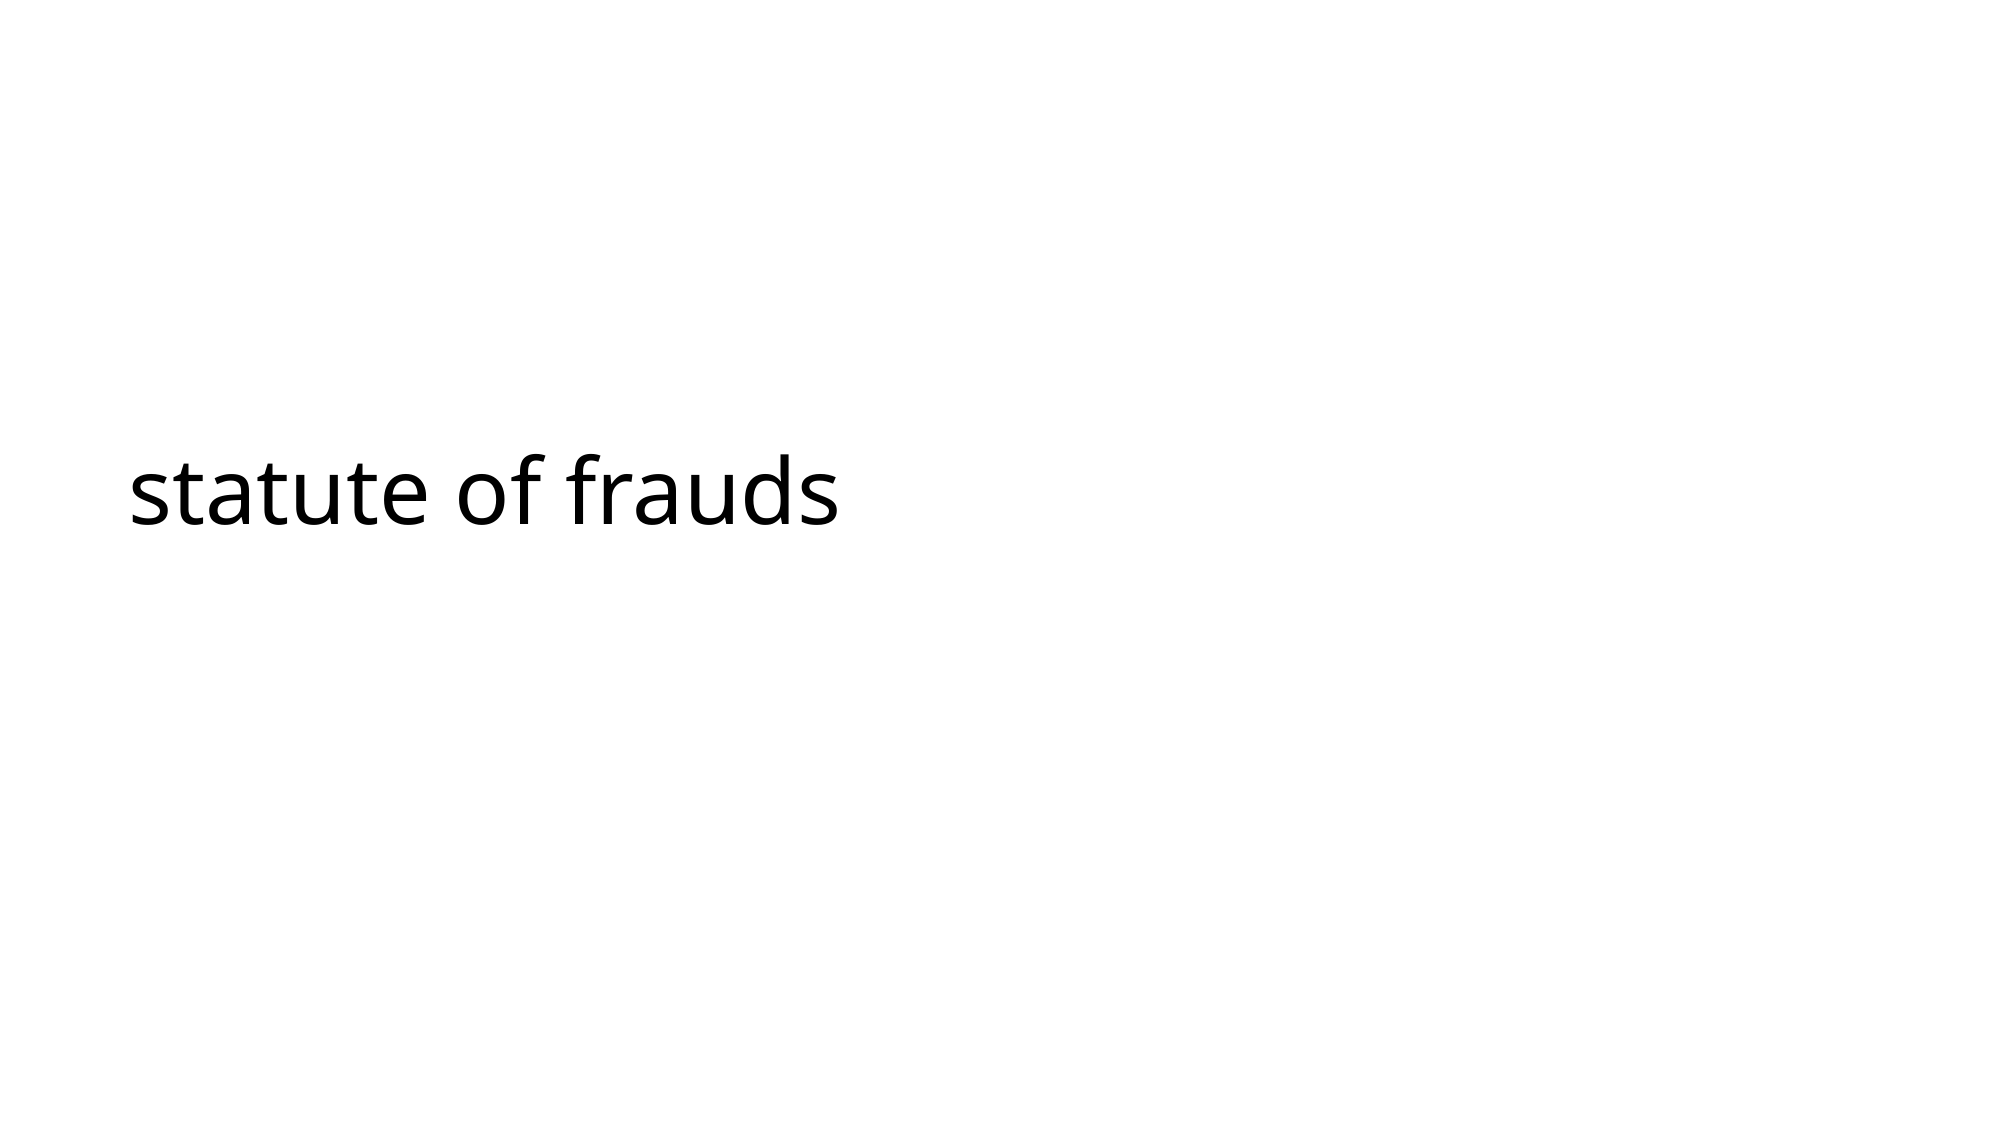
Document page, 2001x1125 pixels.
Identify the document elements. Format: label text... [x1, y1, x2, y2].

title statute of frauds [113, 386, 1839, 604]
